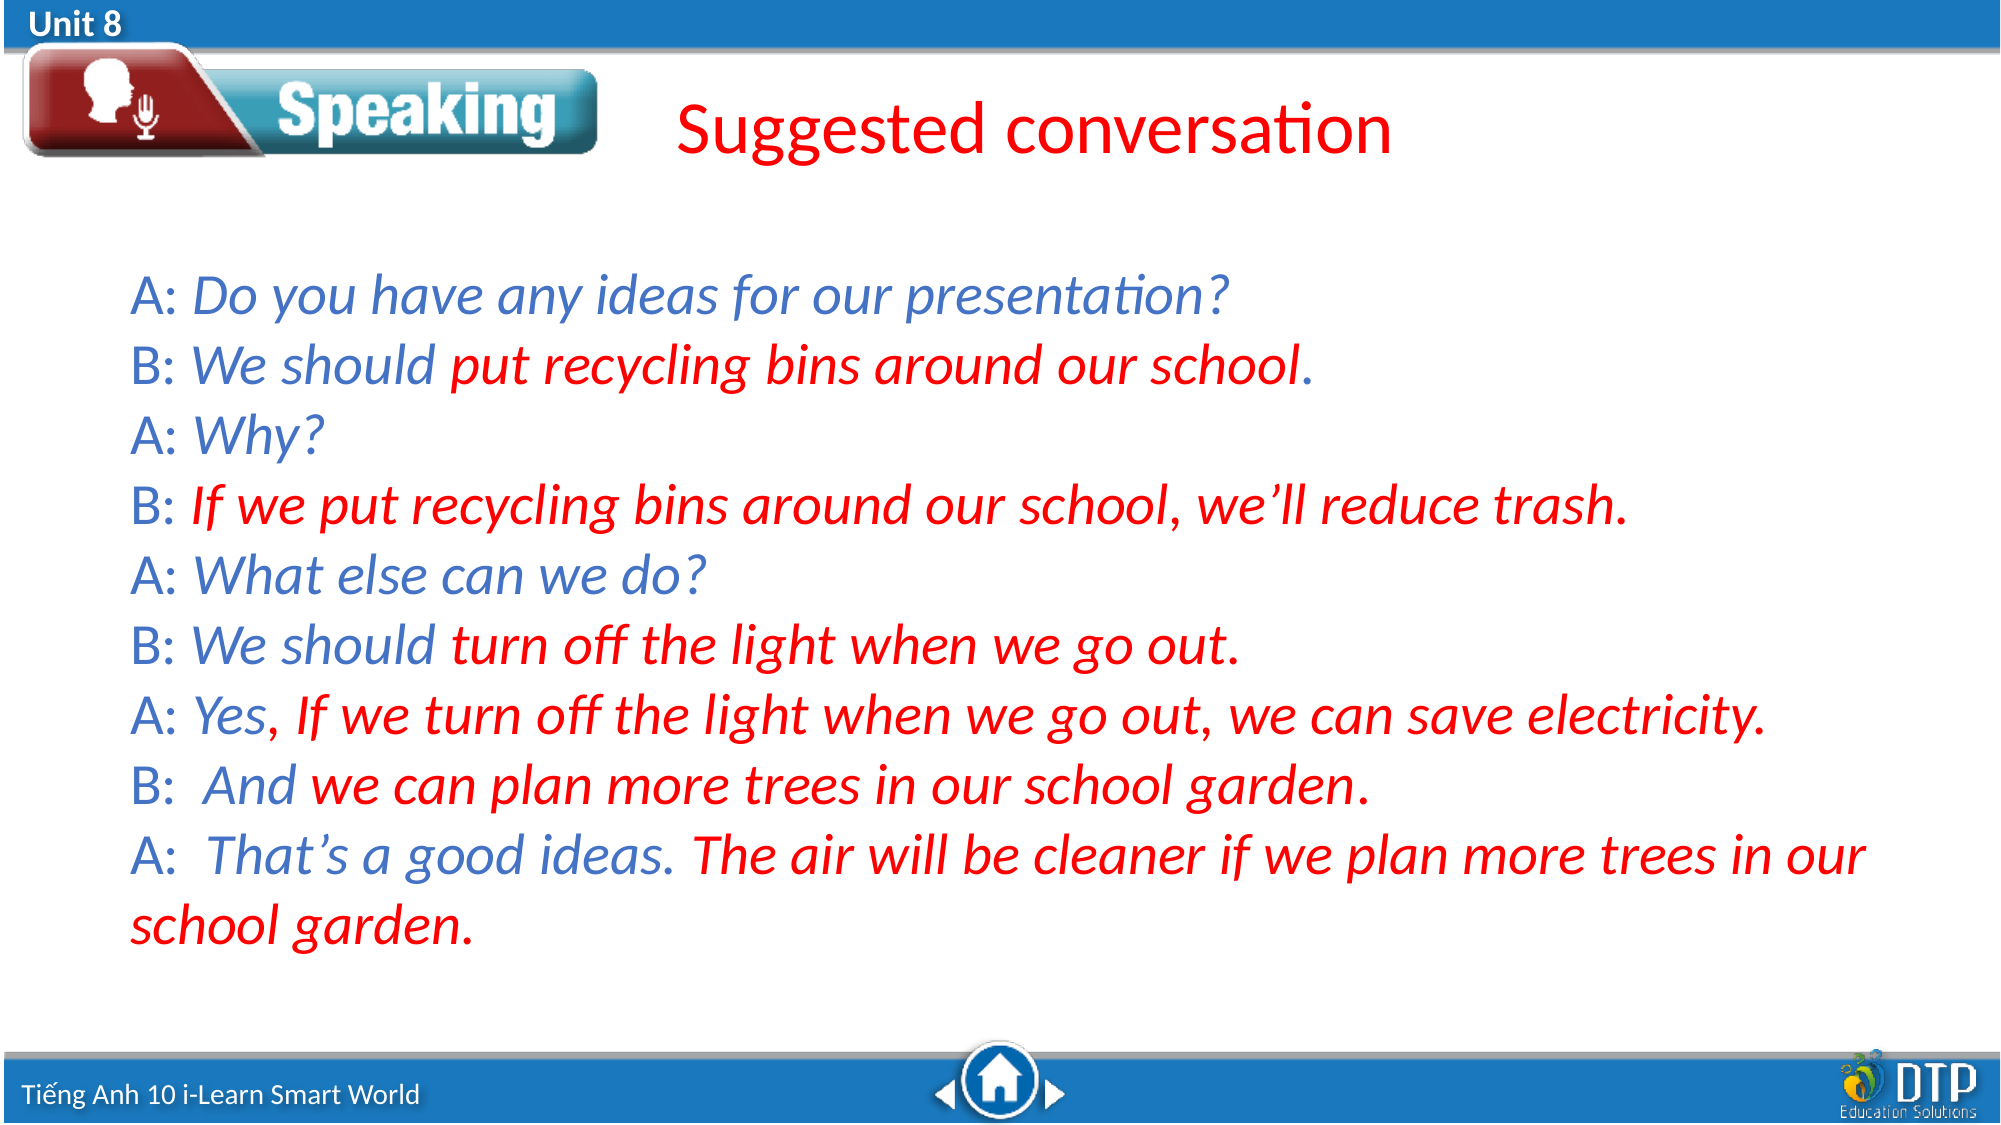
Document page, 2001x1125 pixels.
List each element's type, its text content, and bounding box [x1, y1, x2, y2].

picture [3, 0, 2001, 1123]
text_box A: Do you have any ideas for our presentation? B: We should put recycling bins around our school. A: Why? B: If we put recycling bins around our school, we’ll reduce trash. A: What else can we do? B: We should turn off the light when we go out. A: Yes, If we turn off the light when we go out, we can save electricity. B: And we can plan more trees in our school garden. A: That’s a good ideas. The air will be cleaner if we plan more trees in our school garden. [115, 249, 1885, 964]
text_box Suggested conversation [661, 71, 1655, 177]
